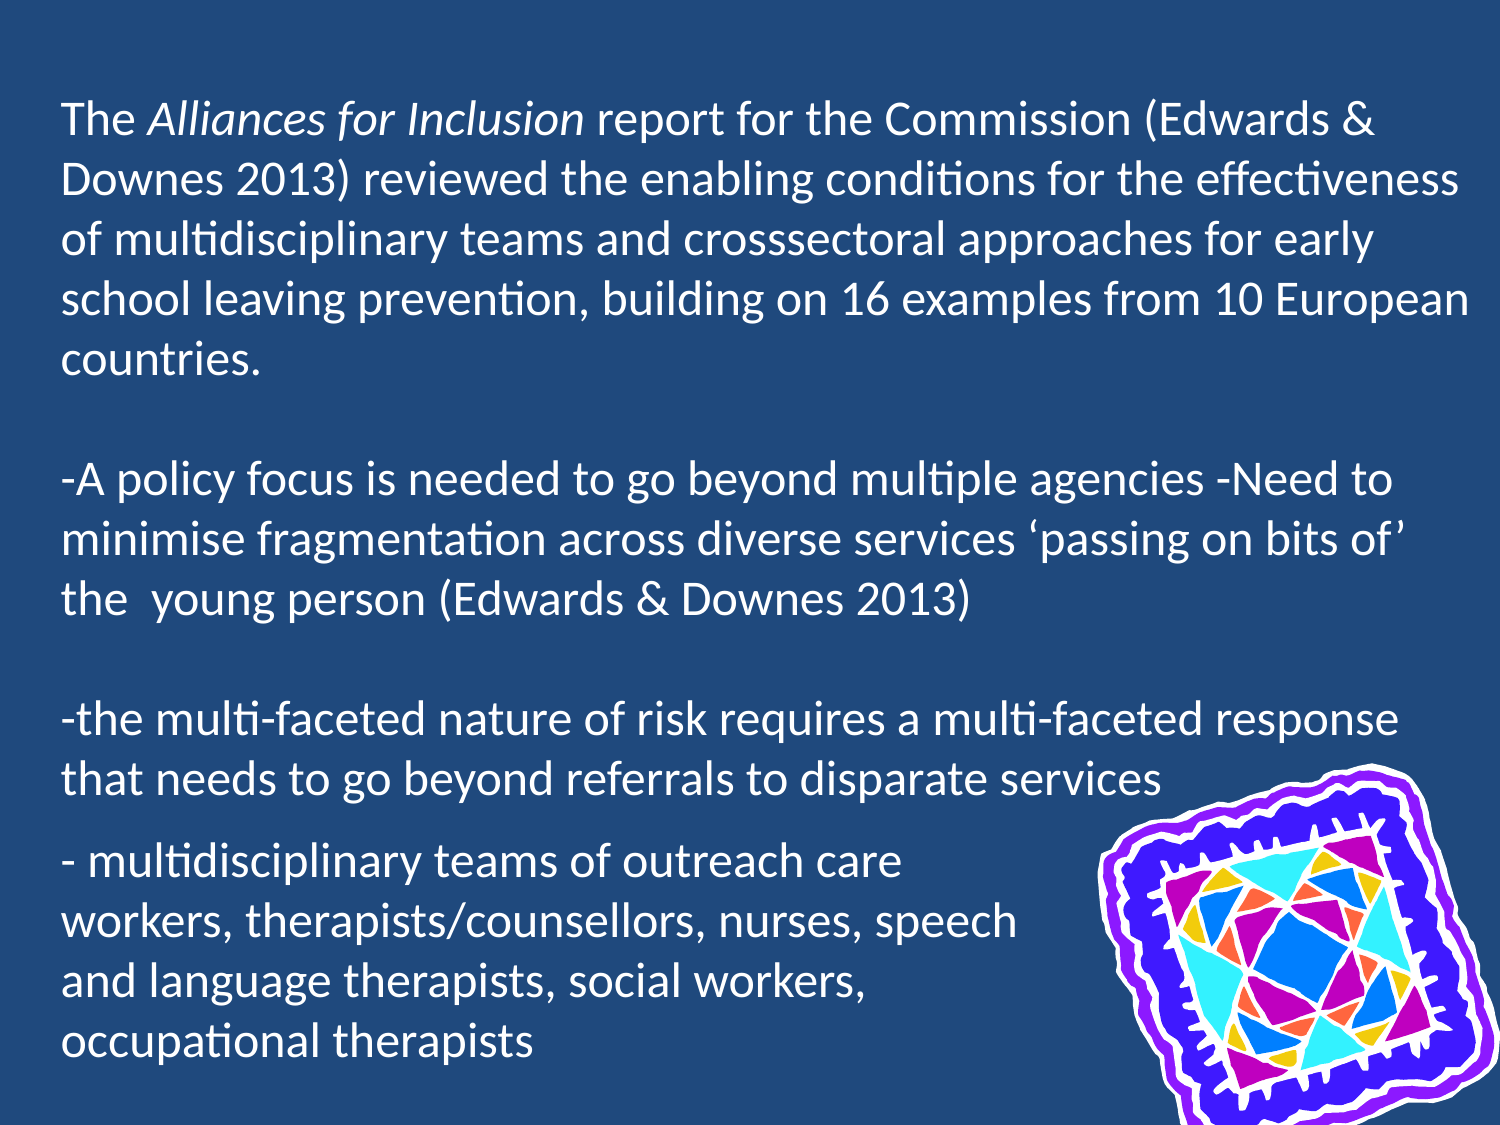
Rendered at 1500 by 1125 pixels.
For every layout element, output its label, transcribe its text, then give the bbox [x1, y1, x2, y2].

text_box The Alliances for Inclusion report for the Commission (Edwards & Downes 2013) reviewed the enabling conditions for the effectiveness of multidisciplinary teams and crosssectoral approaches for early school leaving prevention, building on 16 examples from 10 European countries. -A policy focus is needed to go beyond multiple agencies -Need to minimise fragmentation across diverse services ‘passing on bits of’ the young person (Edwards & Downes 2013) -the multi-faceted nature of risk requires a multi-faceted response that needs to go beyond referrals to disparate services [45, 78, 1500, 813]
text_box - multidisciplinary teams of outreach care workers, therapists/counsellors, nurses, speech and language therapists, social workers, occupational therapists [45, 820, 1069, 1076]
picture [1096, 762, 1500, 1125]
